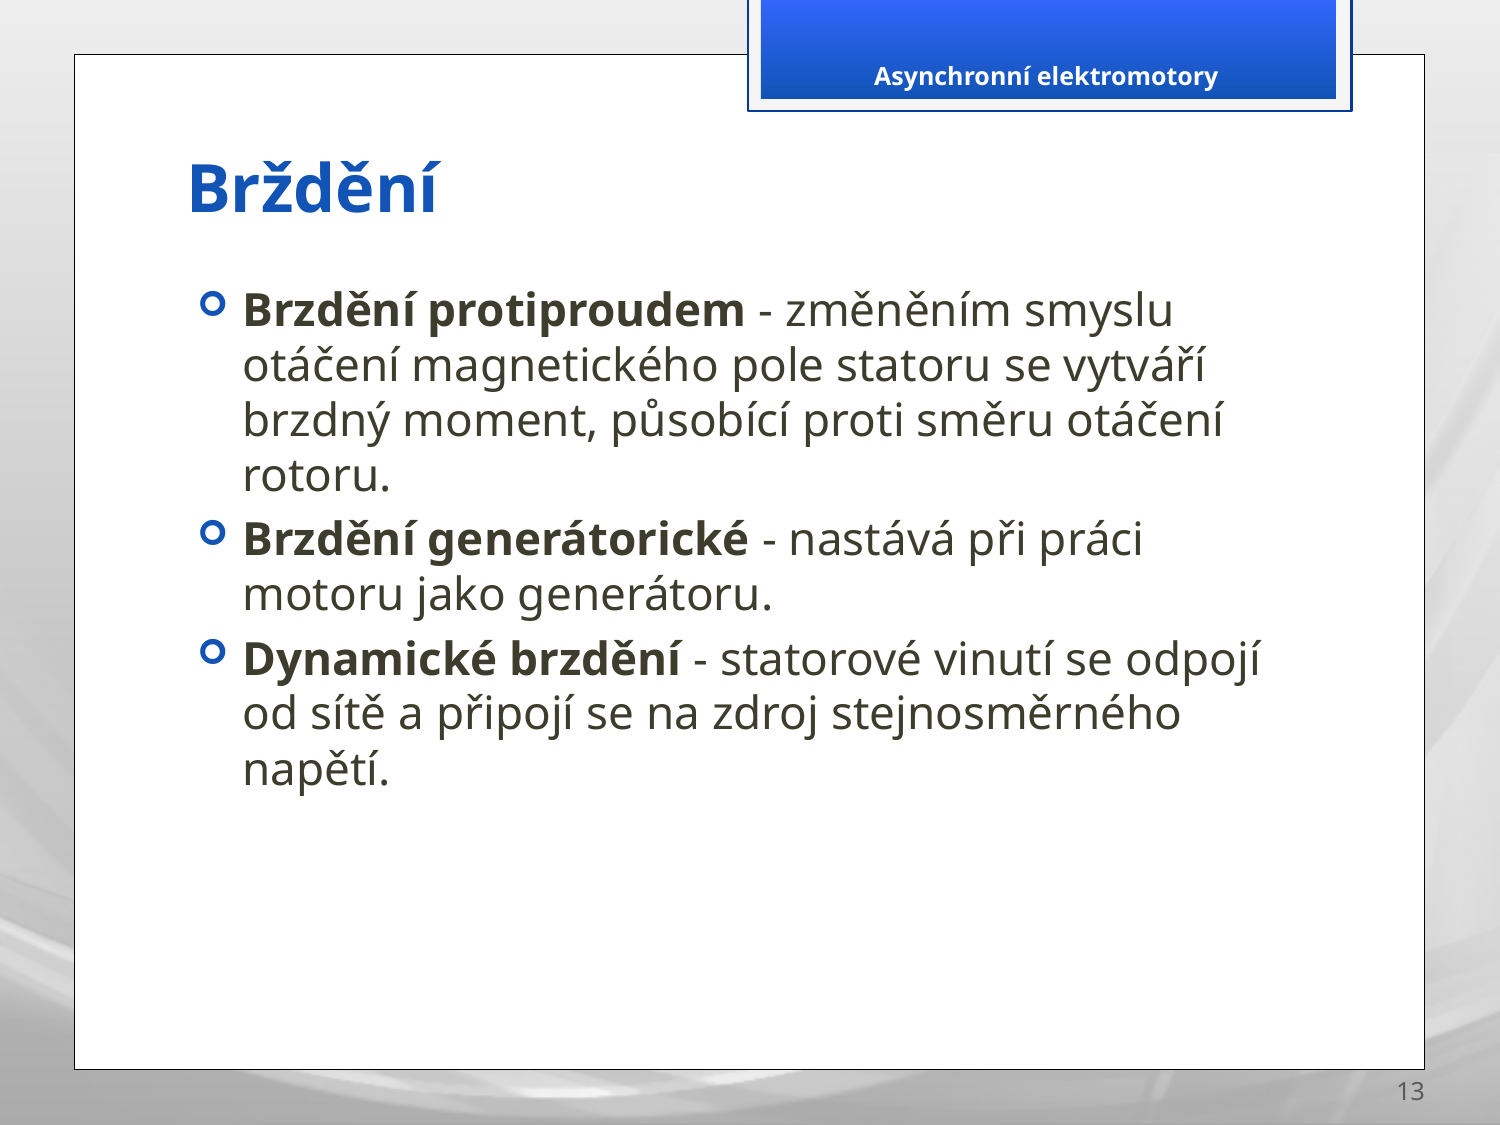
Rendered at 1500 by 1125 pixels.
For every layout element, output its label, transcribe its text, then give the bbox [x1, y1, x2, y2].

picture [0, 153, 1500, 1123]
title Brždění [171, 138, 1324, 244]
list Brzdění protiproudem - změněním smyslu otáčení magnetického pole statoru se vytváří brzdný moment, působící proti směru otáčení rotoru. Brzdění generátorické - nastává při práci motoru jako generátoru. Dynamické brzdění - statorové vinutí se odpojí od sítě a připojí se na zdroj stejnosměrného napětí. [171, 273, 1324, 985]
list Asynchronní elektromotory [762, 0, 1337, 98]
